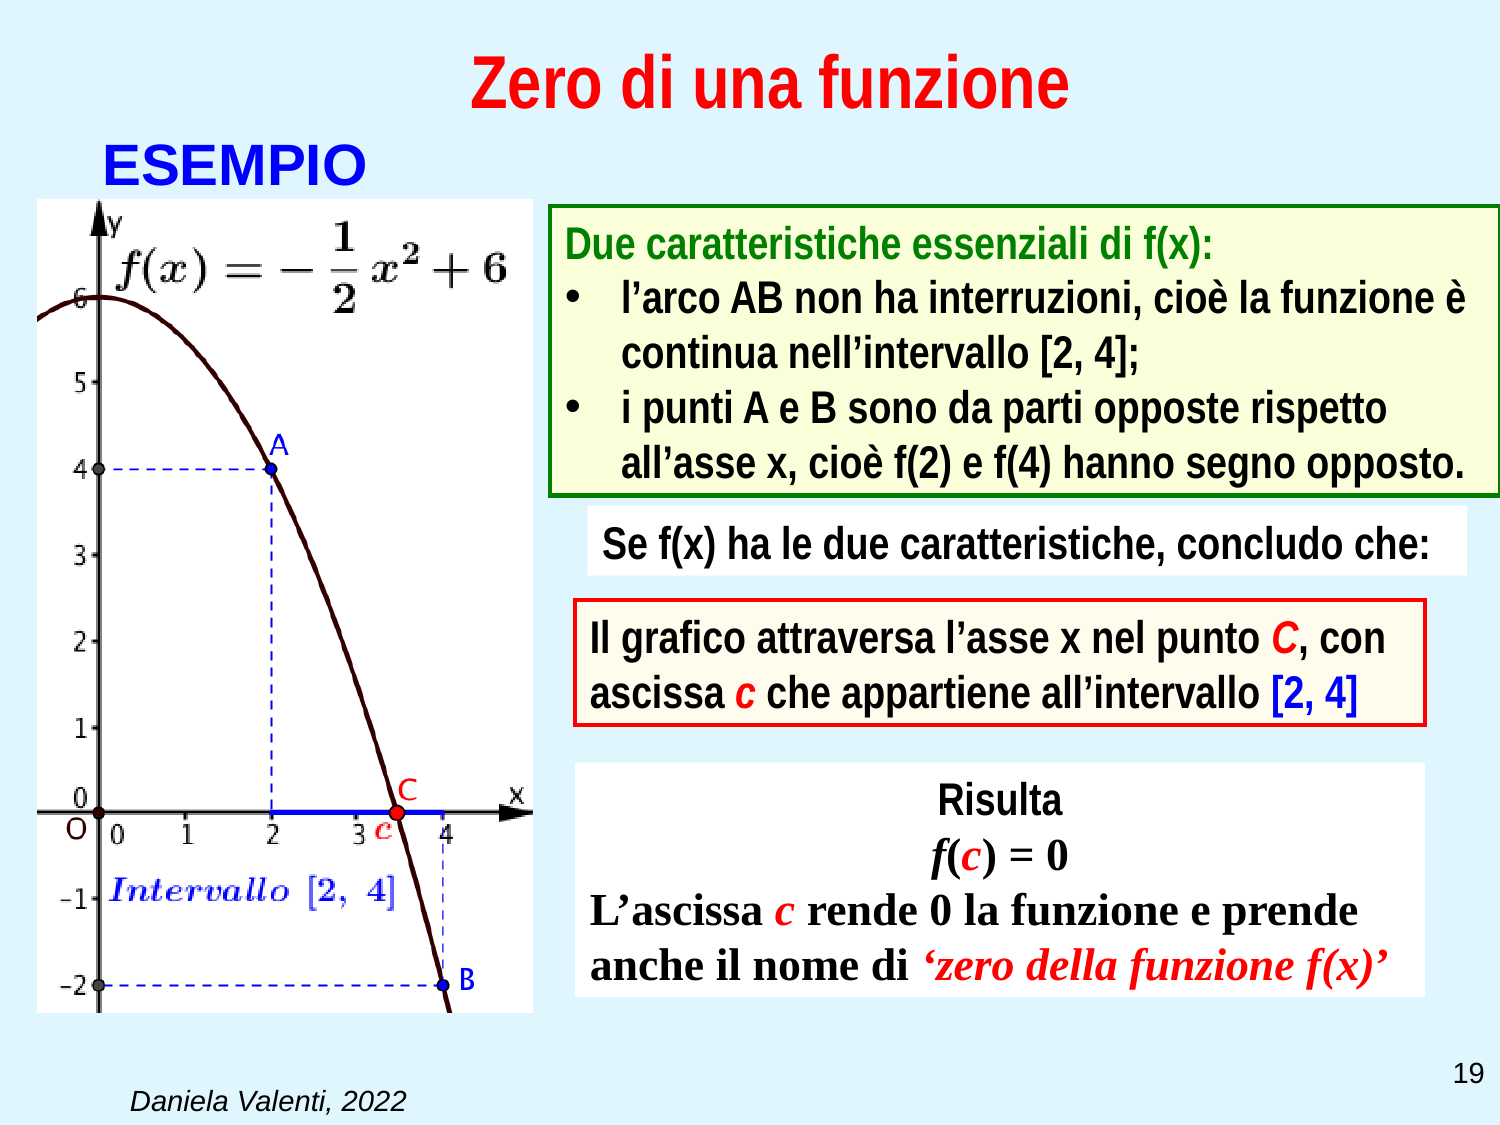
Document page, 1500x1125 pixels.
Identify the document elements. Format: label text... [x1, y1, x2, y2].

footer Daniela Valenti, 2022 [0, 1074, 538, 1125]
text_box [37, 119, 1500, 1013]
slide_number 19 [1424, 1046, 1500, 1125]
title Zero di una funzione [437, 25, 1104, 118]
